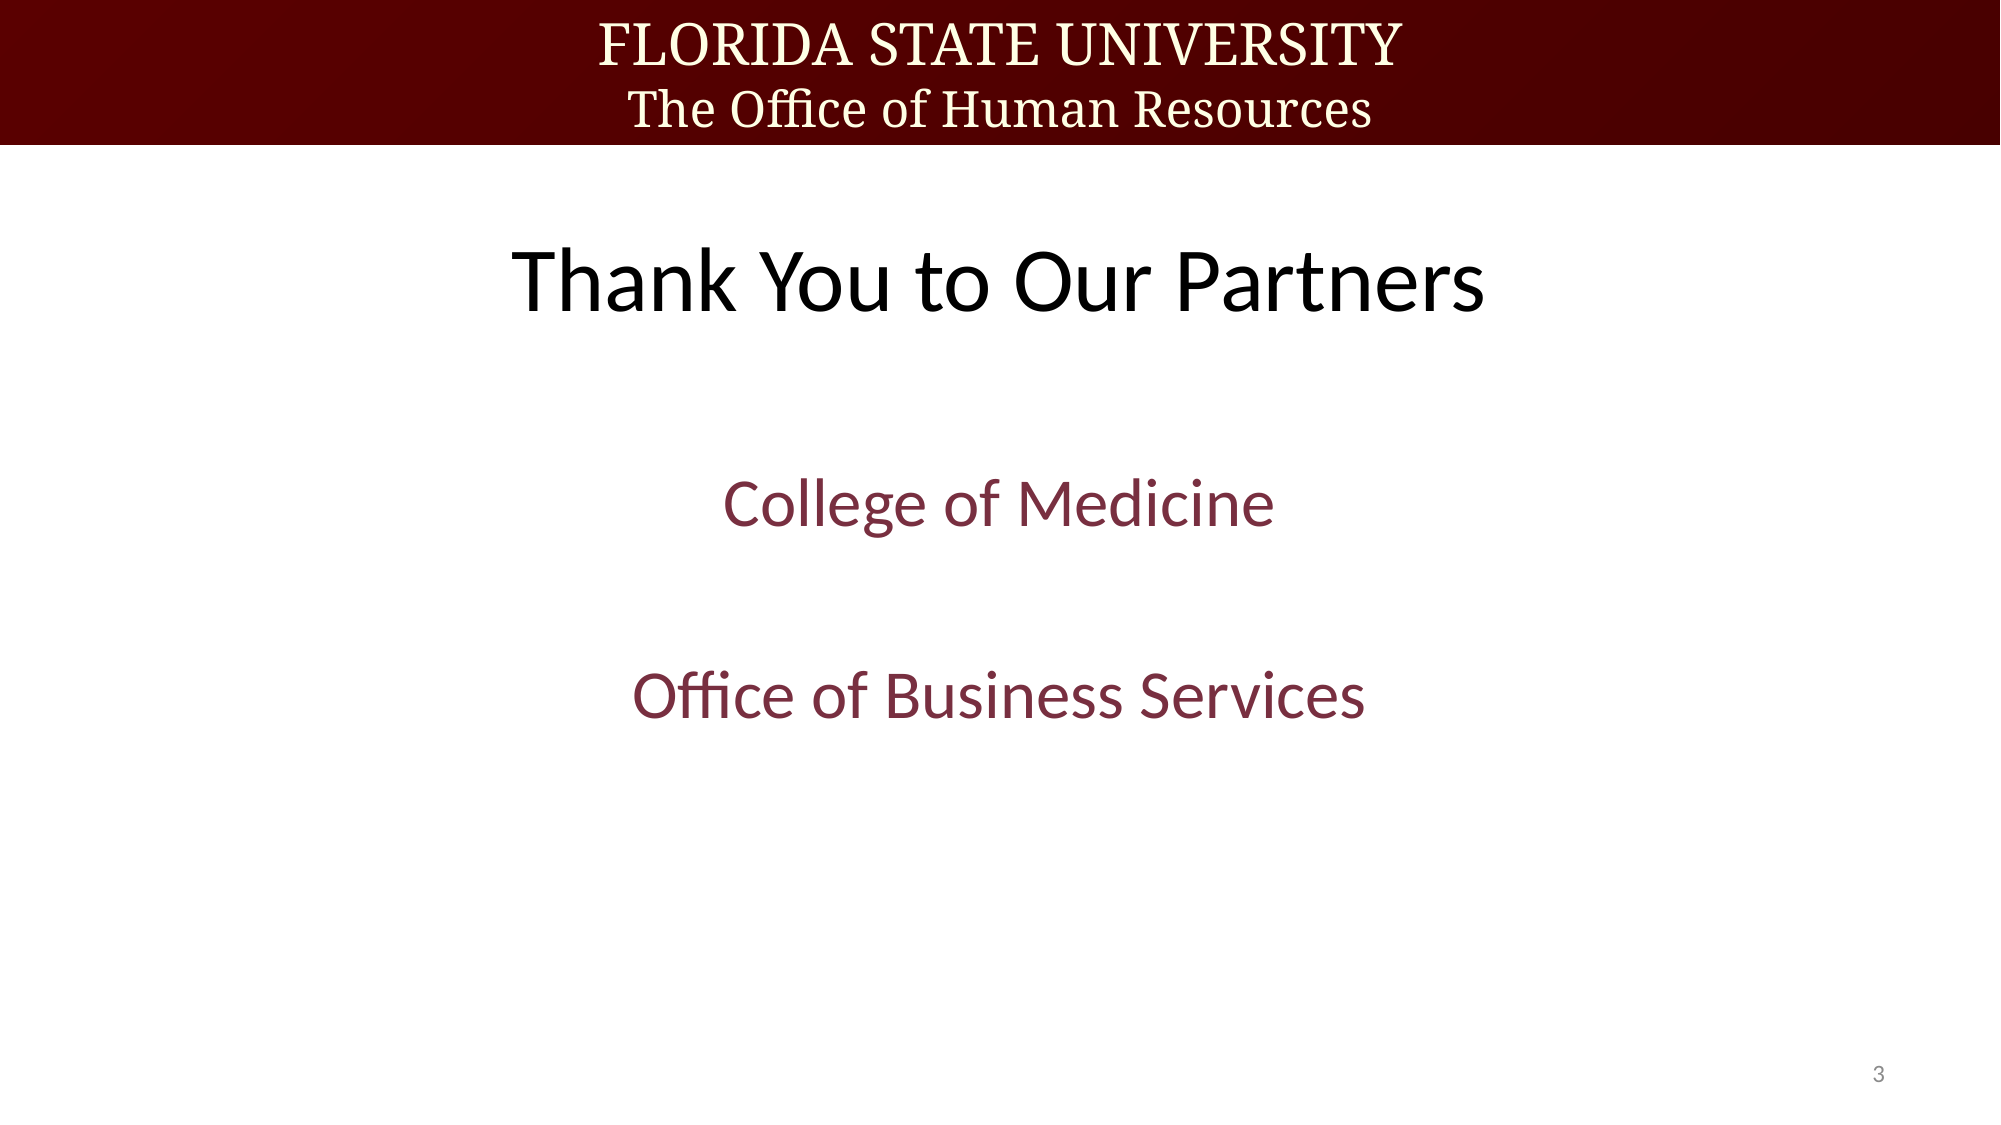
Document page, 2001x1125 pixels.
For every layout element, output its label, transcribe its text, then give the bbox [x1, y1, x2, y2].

title Thank You to Our Partners [0, 212, 2000, 338]
list College of Medicine Office of Business Services [0, 450, 2000, 763]
slide_number 3 [1433, 1042, 1900, 1103]
